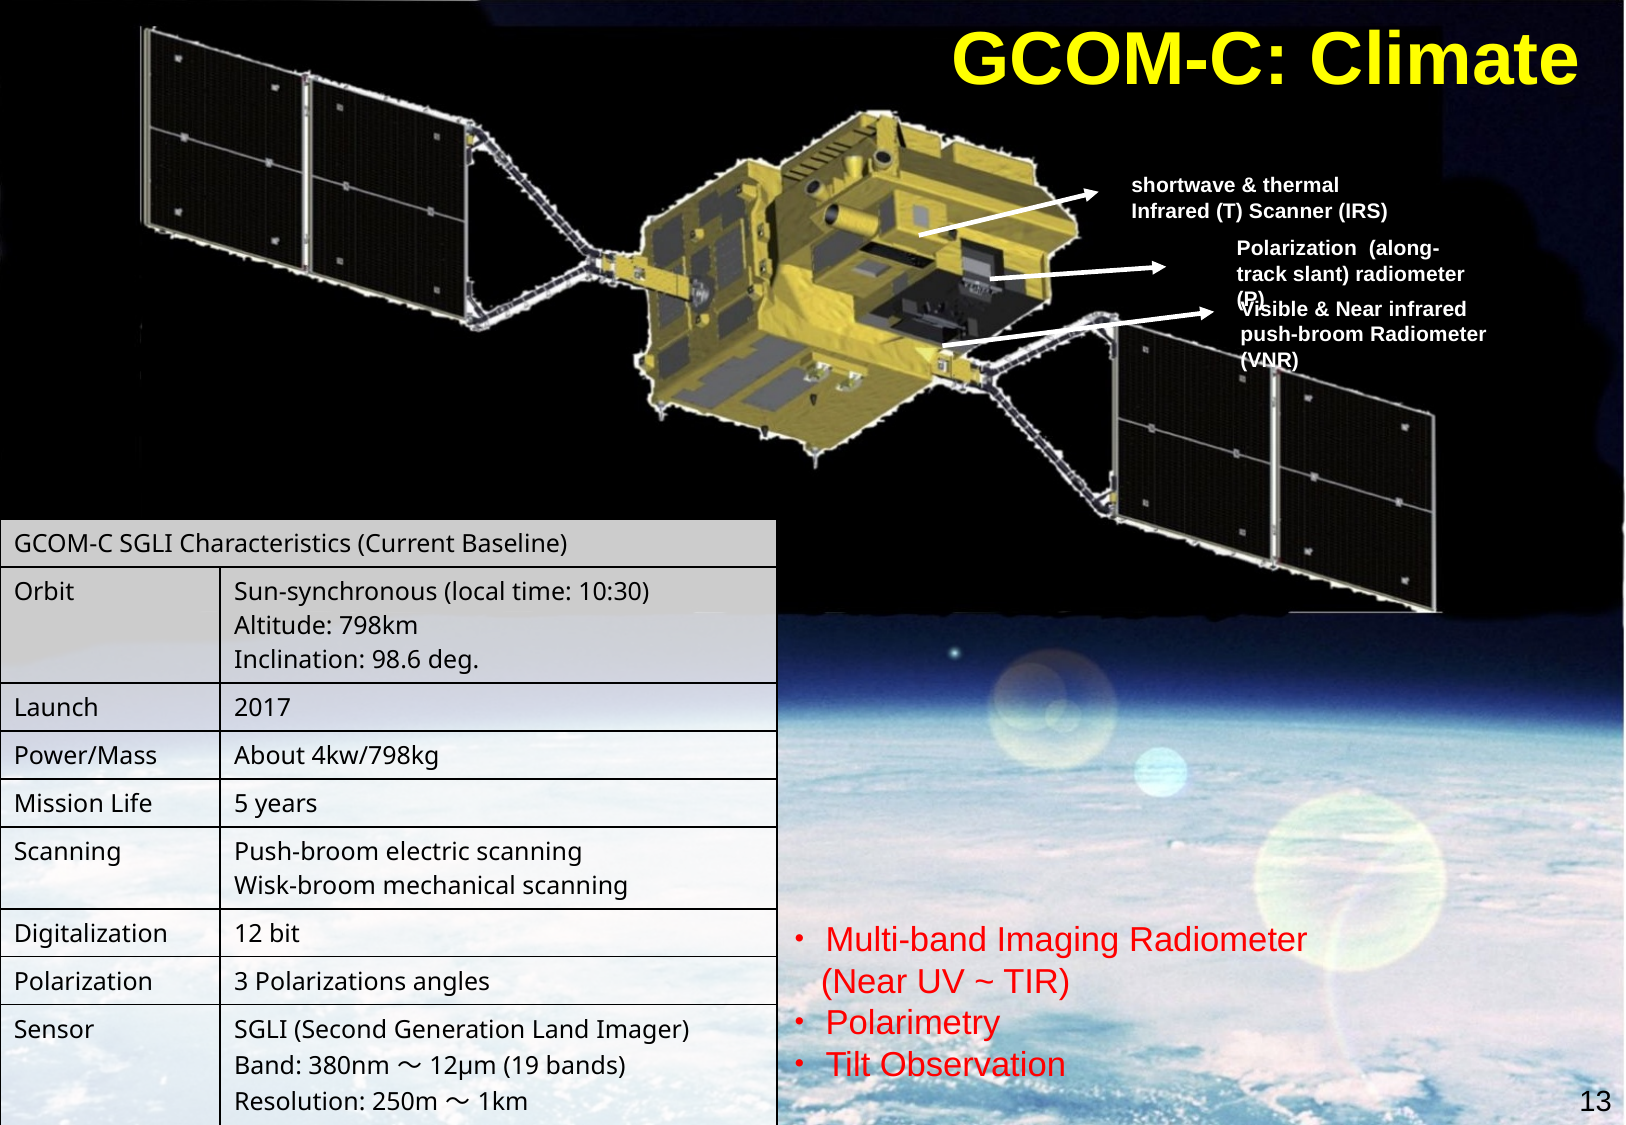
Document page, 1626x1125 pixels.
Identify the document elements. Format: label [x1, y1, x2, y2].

text_box [918, 191, 1099, 236]
picture [0, 0, 1625, 1125]
